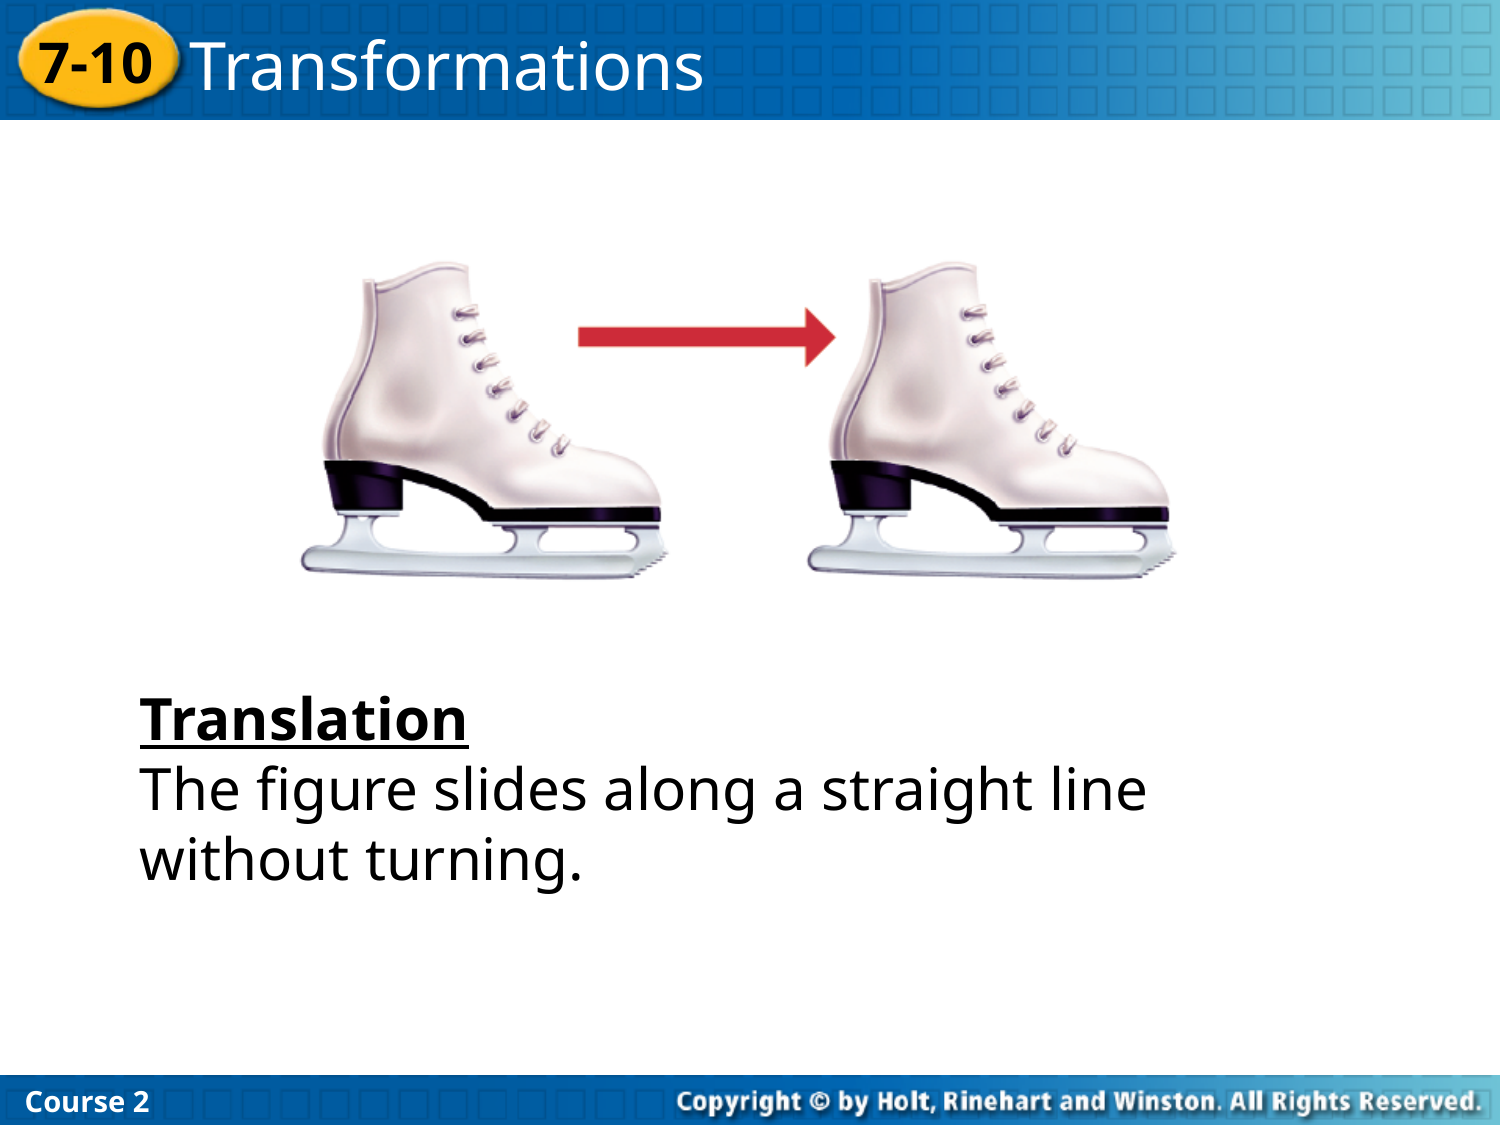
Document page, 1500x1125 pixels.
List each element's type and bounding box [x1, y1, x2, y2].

picture [274, 237, 1199, 619]
text_box [0, 0, 1500, 1125]
